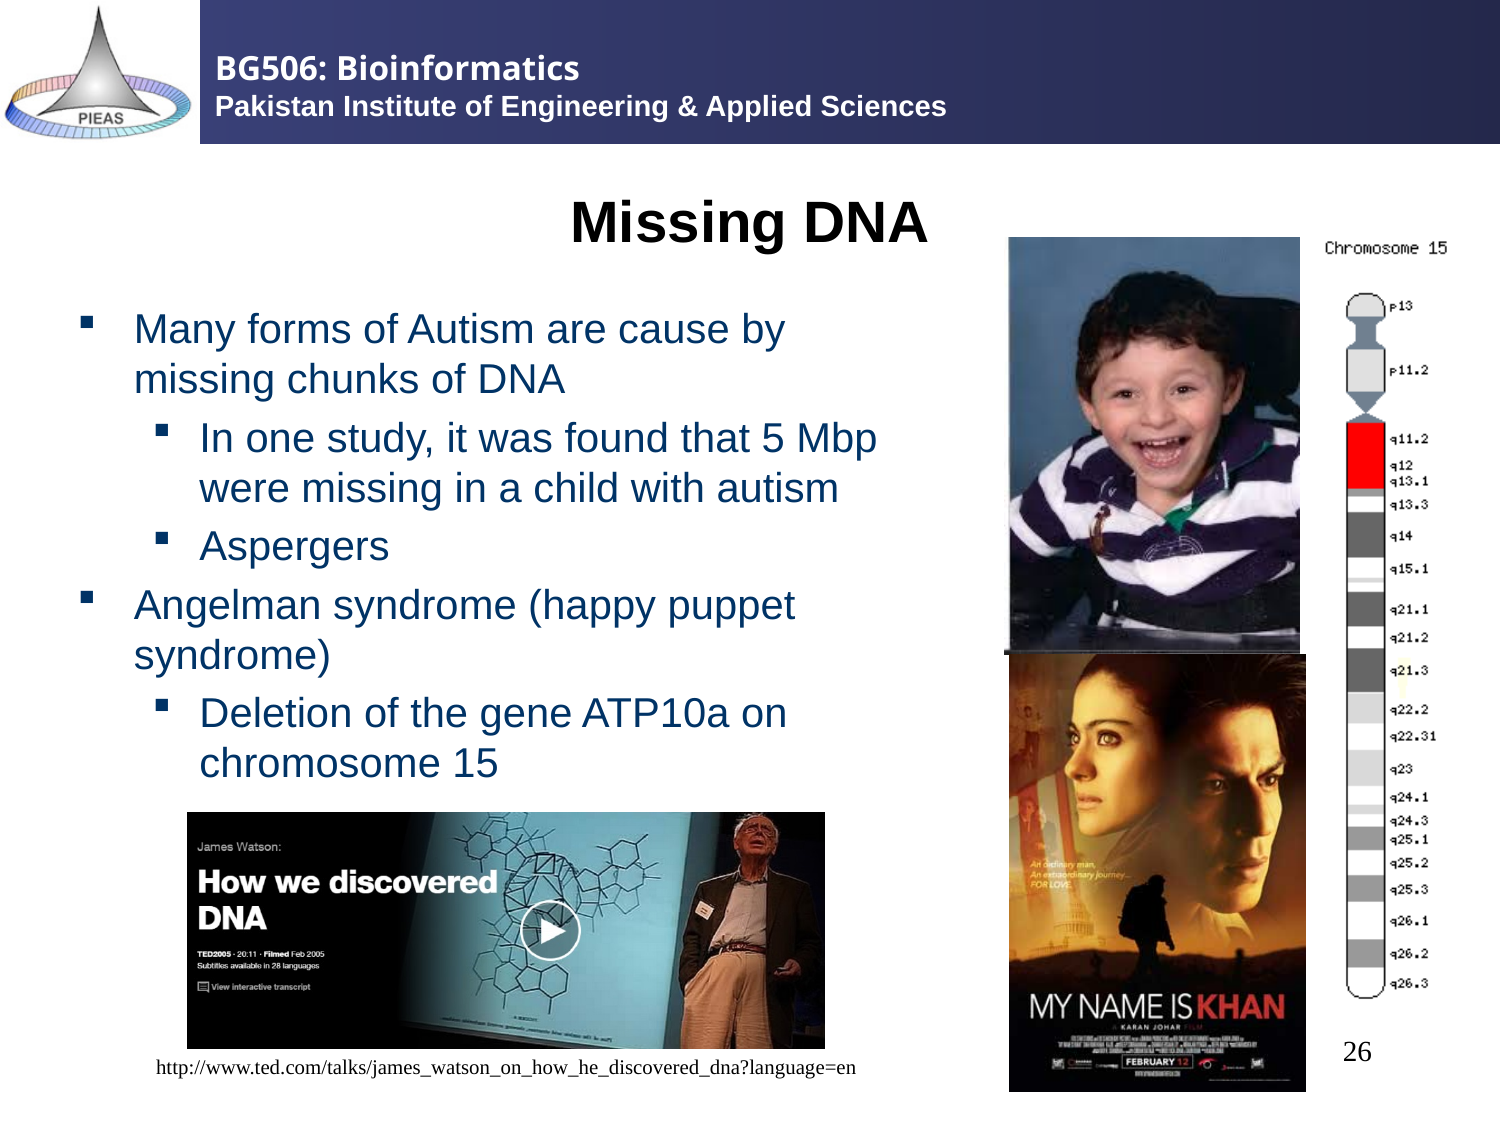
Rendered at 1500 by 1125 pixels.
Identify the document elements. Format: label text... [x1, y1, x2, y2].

text_box http://www.ted.com/talks/james_watson_on_how_he_discovered_dna?language=en [131, 1046, 882, 1086]
picture [1004, 237, 1306, 1093]
title Missing DNA [112, 149, 1388, 288]
list Many forms of Autism are cause by missing chunks of DNA In one study, it was found that 5 Mbp were missing in a child with autism Aspergers Angelman syndrome (happy puppet syndrome) Deletion of the gene ATP10a on chromosome 15 [62, 294, 926, 871]
picture [187, 812, 826, 1050]
picture [1312, 237, 1473, 1010]
picture [0, 1, 197, 143]
slide_number 26 [1305, 1024, 1388, 1101]
